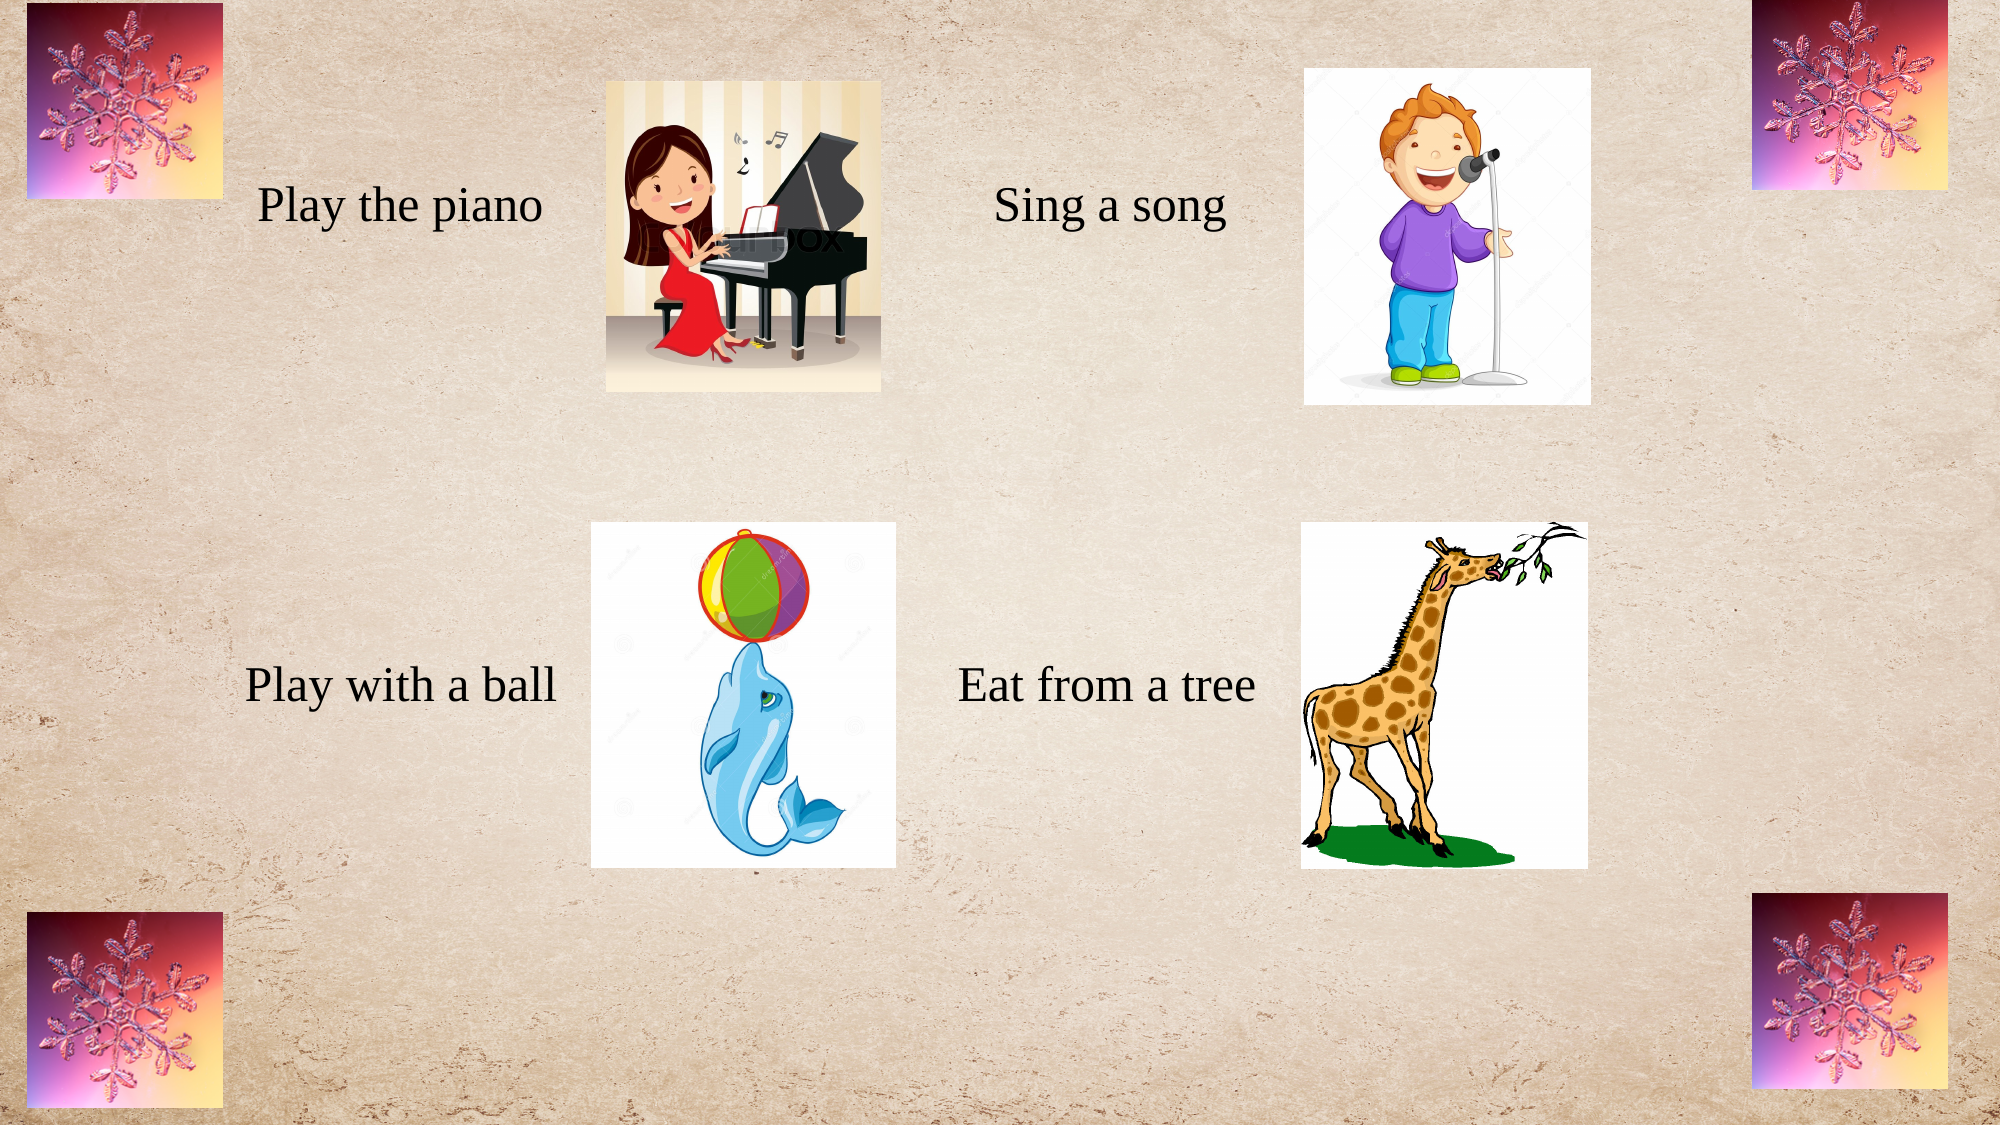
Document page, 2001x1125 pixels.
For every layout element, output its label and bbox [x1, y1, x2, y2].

picture [606, 81, 882, 392]
picture [1301, 521, 1588, 869]
picture [591, 521, 897, 868]
picture [26, 912, 223, 1109]
picture [26, 3, 223, 200]
picture [1304, 68, 1591, 405]
picture [1752, 0, 1948, 190]
picture [1752, 892, 1948, 1089]
list [0, 0, 2000, 1125]
